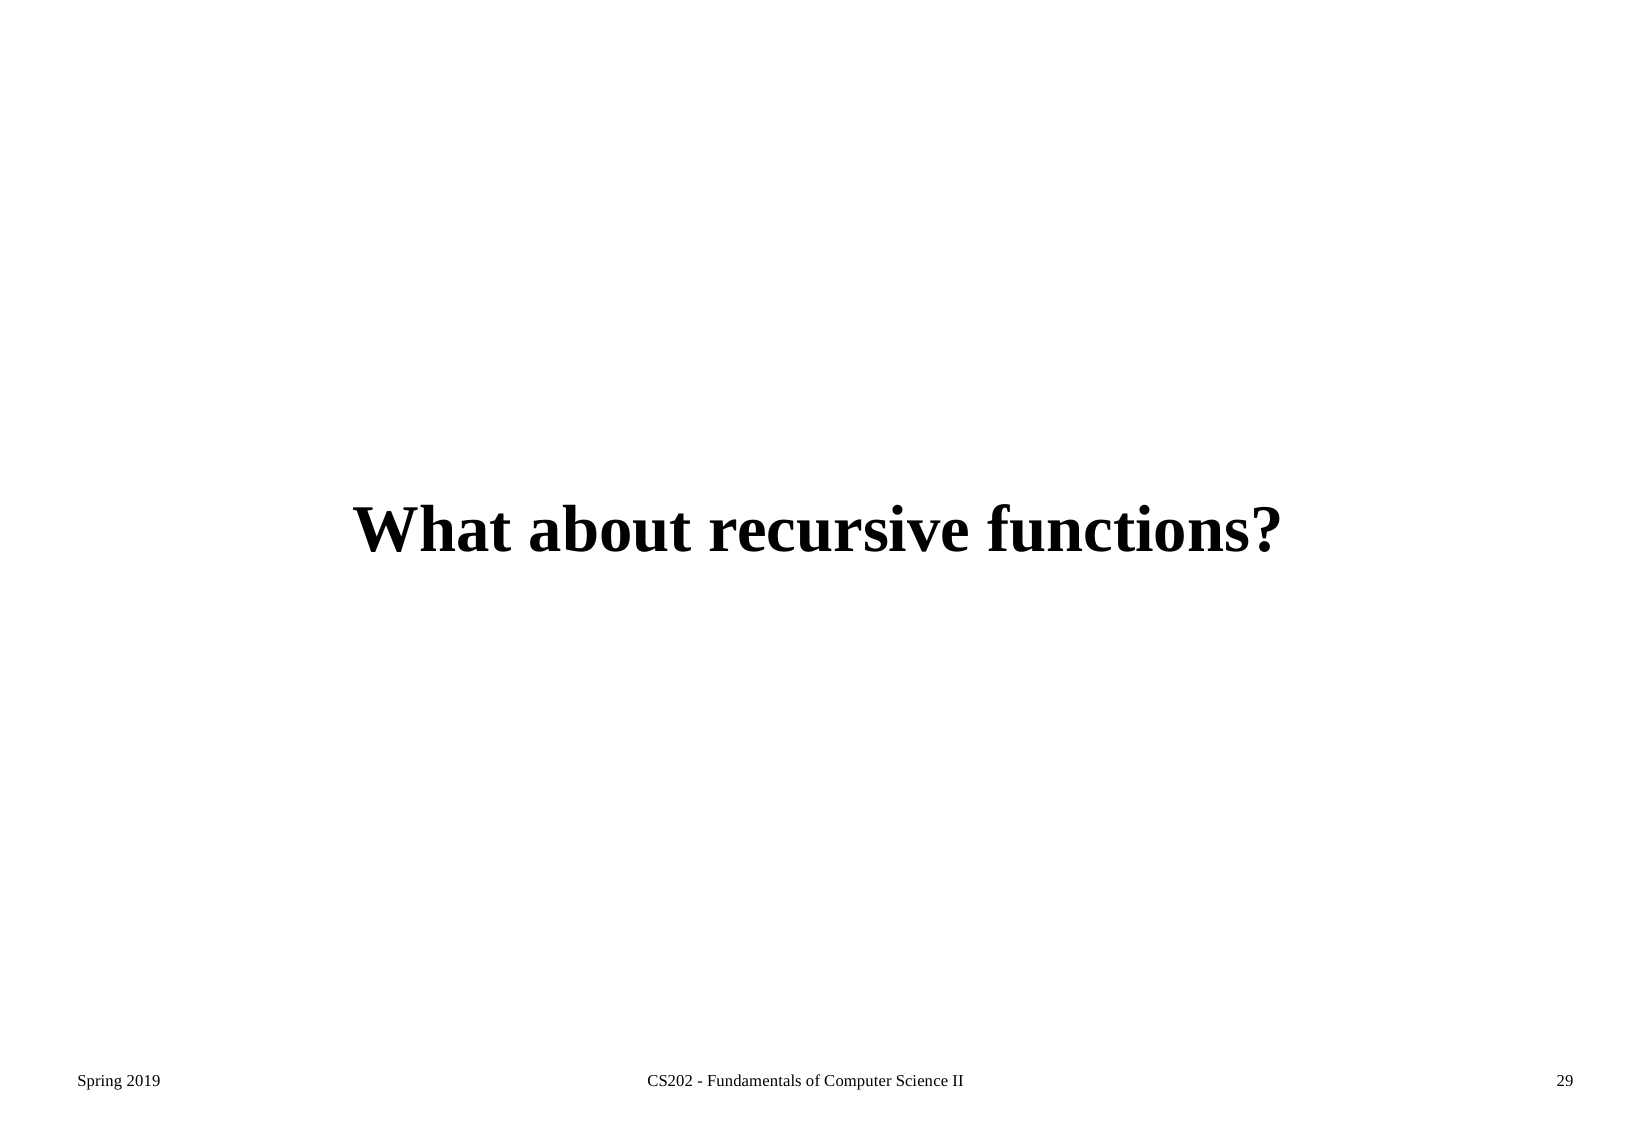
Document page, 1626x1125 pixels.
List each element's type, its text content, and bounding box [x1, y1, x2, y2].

title What about recursive functions? [50, 450, 1588, 600]
slide_number 29 [1249, 1062, 1589, 1101]
slide_number Spring 2019 [62, 1062, 402, 1101]
footer CS202 - Fundamentals of Computer Science II [500, 1062, 1111, 1101]
